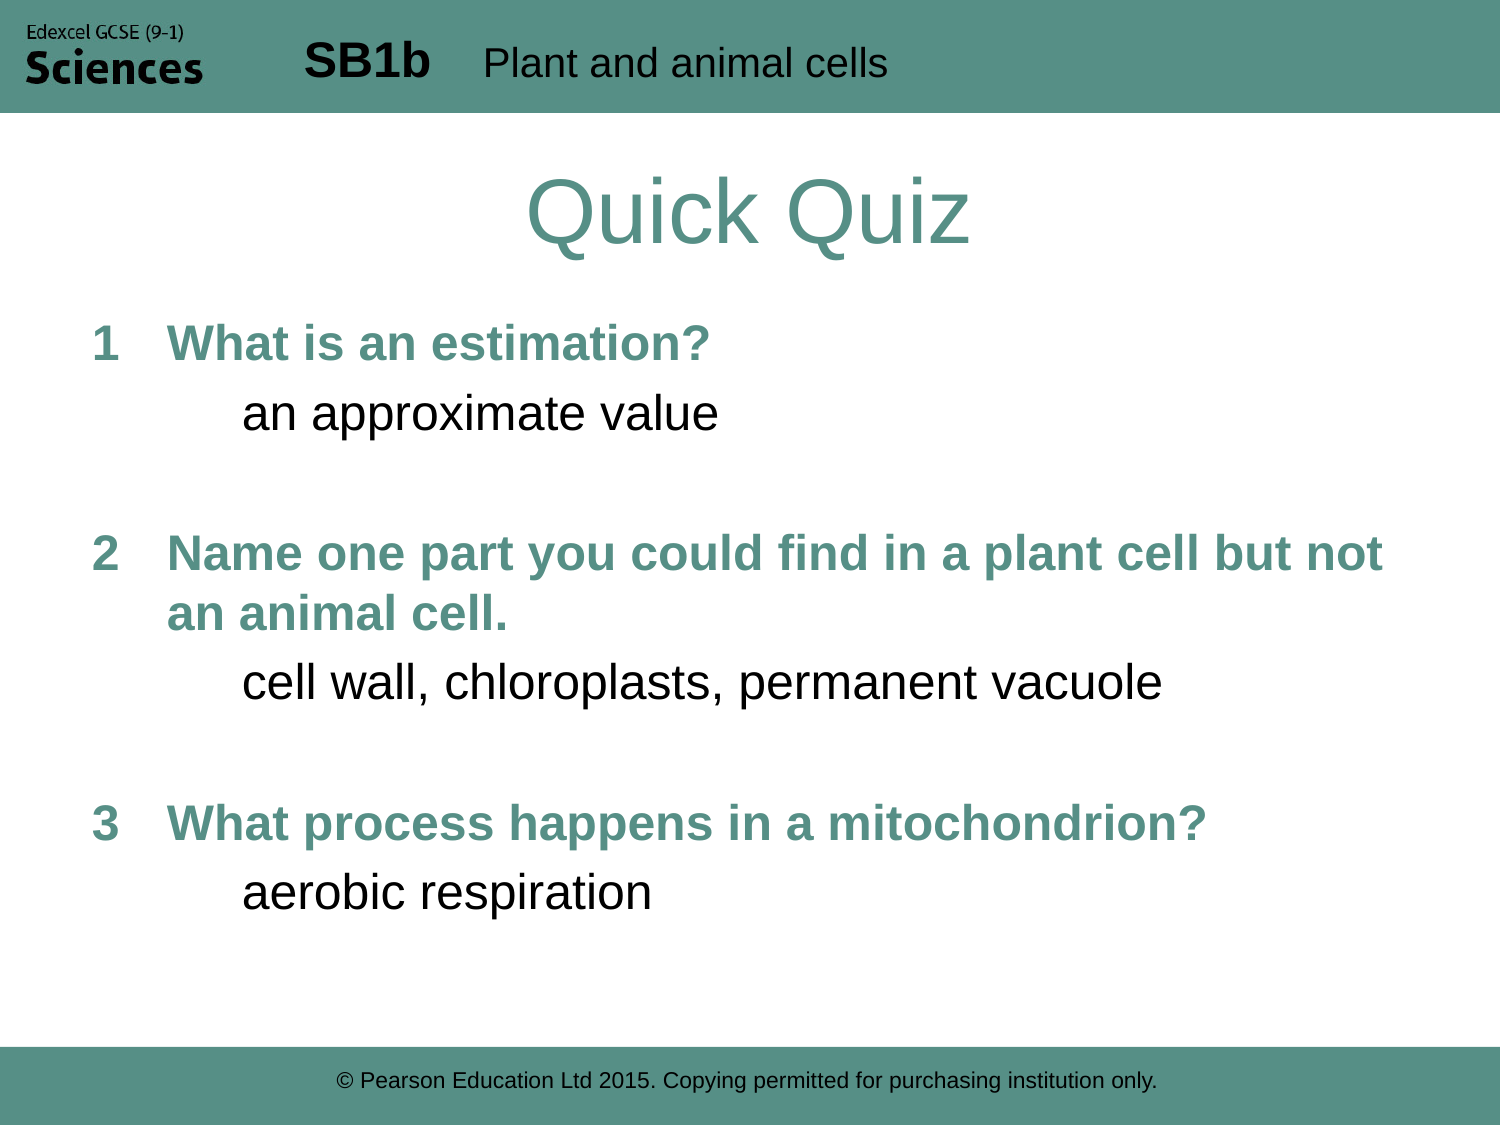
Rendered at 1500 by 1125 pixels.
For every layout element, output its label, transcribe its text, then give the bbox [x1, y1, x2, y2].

title Quick Quiz [75, 153, 1425, 260]
footer © Pearson Education Ltd 2015. Copying permitted for purchasing institution only. [76, 1058, 1425, 1106]
picture [0, 0, 1500, 113]
list What is an estimation? an approximate value Name one part you could find in a plant cell but not an animal cell. cell wall, chloroplasts, permanent vacuole What process happens in a mitochondrion? aerobic respiration [76, 302, 1424, 998]
